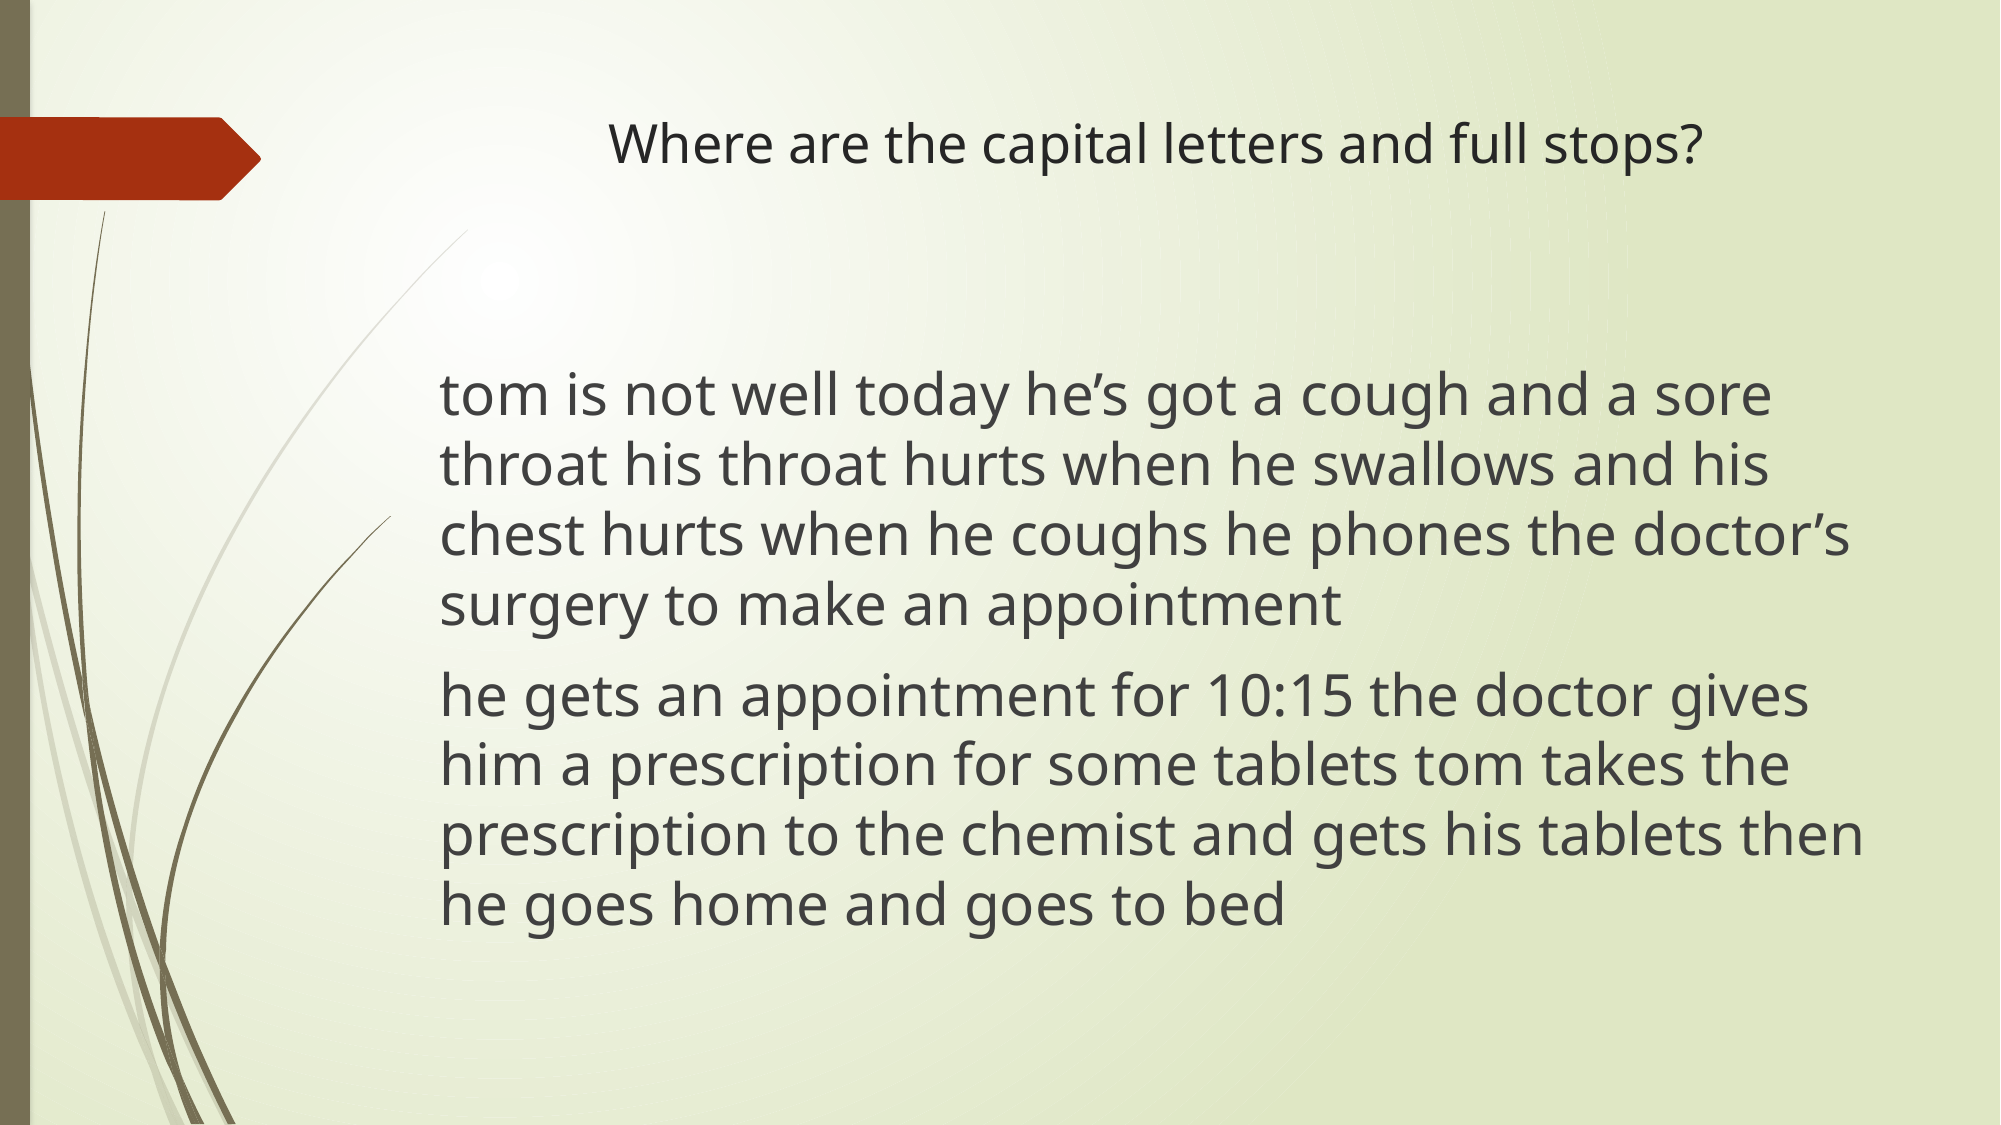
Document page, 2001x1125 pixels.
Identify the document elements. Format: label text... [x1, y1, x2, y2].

title Where are the capital letters and full stops? [425, 102, 1888, 313]
list tom is not well today he’s got a cough and a sore throat his throat hurts when he swallows and his chest hurts when he coughs he phones the doctor’s surgery to make an appointment he gets an appointment for 10:15 the doctor gives him a prescription for some tablets tom takes the prescription to the chemist and gets his tablets then he goes home and goes to bed [424, 350, 1888, 970]
